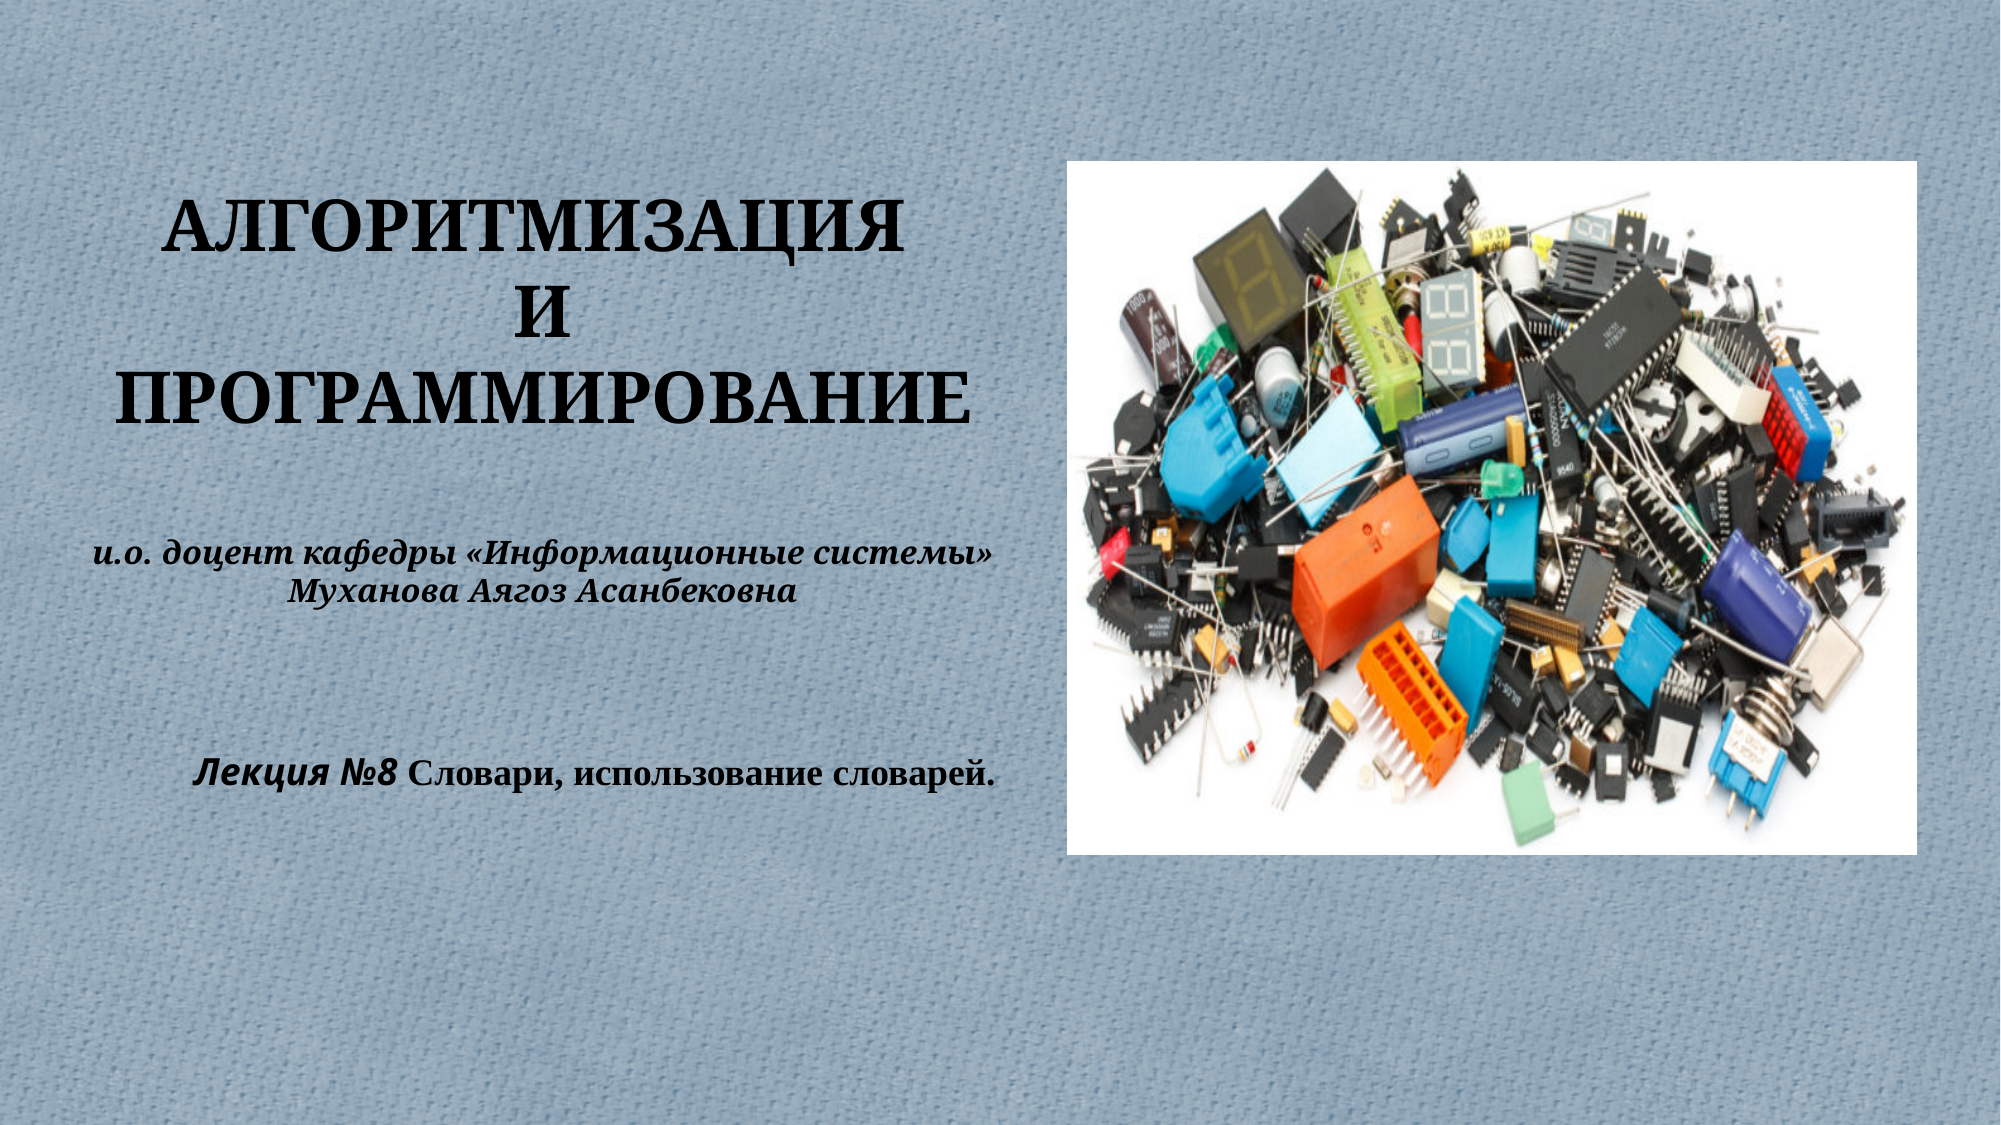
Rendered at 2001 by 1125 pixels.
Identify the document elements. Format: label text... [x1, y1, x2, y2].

picture [1066, 161, 1917, 855]
subtitle Лекция №8 Словари, использование словарей. [70, 740, 1011, 897]
title Алгоритмизация и программирование и.о. доцент кафедры «Информационные системы» Муханова Аягоз Асанбековна [70, 169, 1016, 659]
